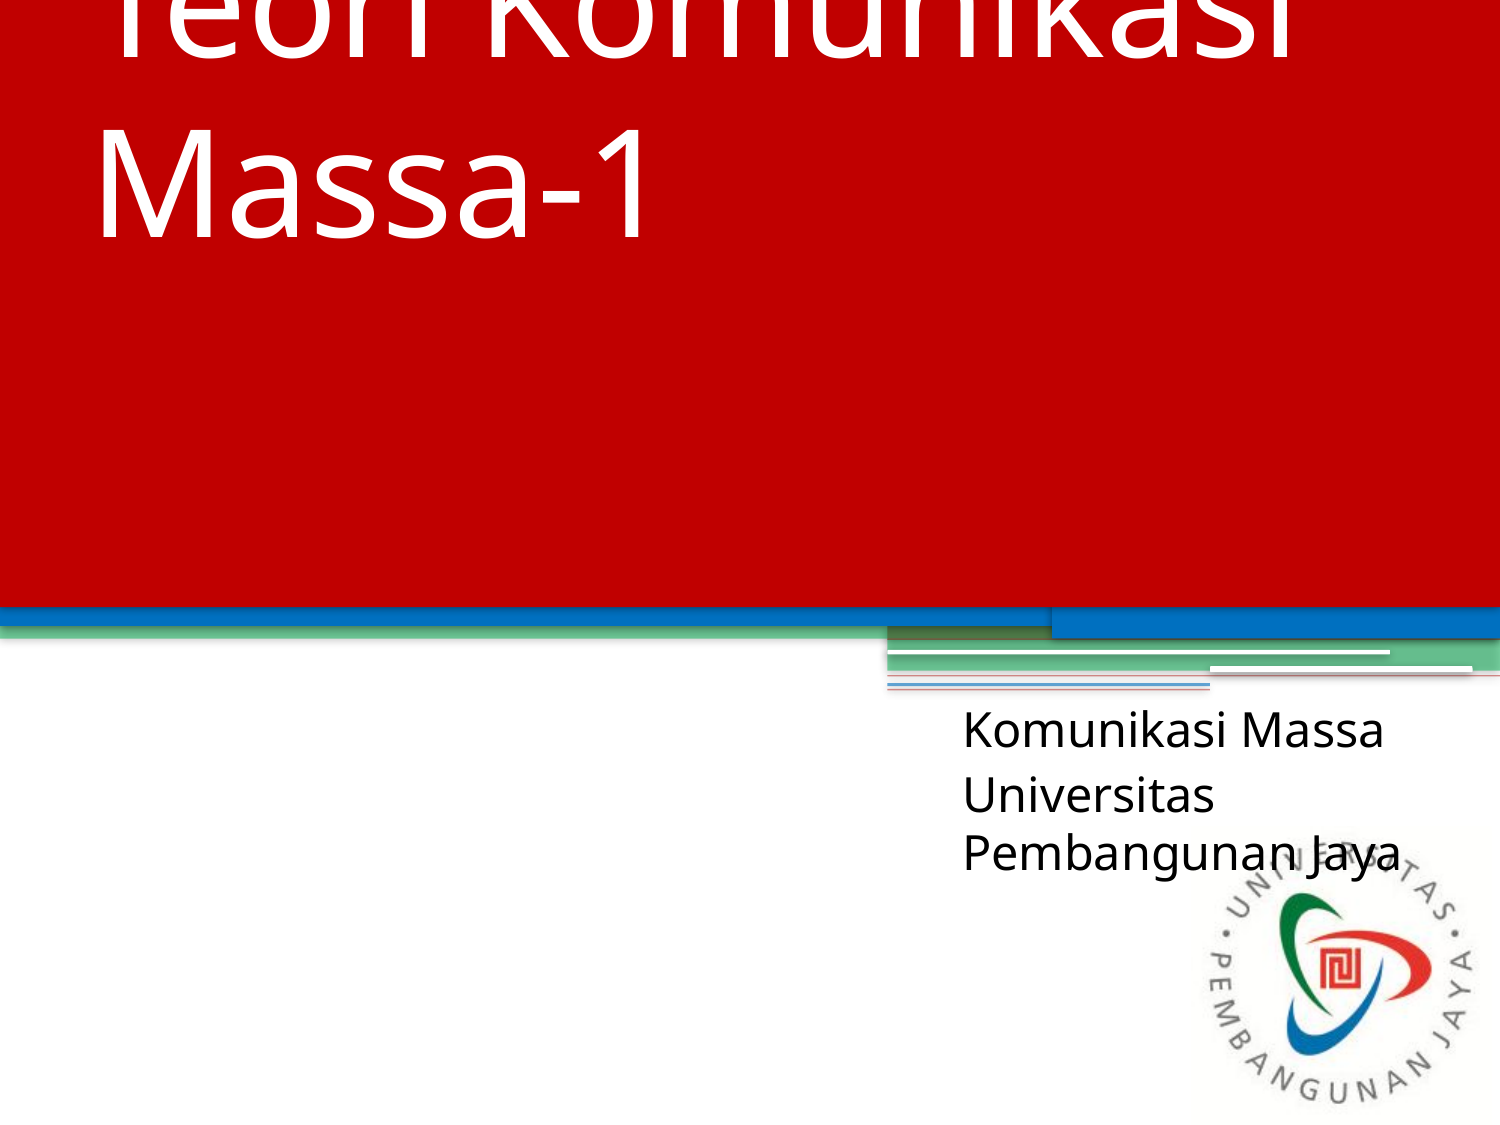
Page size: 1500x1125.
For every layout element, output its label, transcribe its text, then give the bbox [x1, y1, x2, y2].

title Teori Komunikasi Massa-1 [75, 87, 1350, 275]
subtitle Komunikasi Massa Universitas Pembangunan Jaya [937, 637, 1475, 888]
picture [1191, 826, 1492, 1125]
